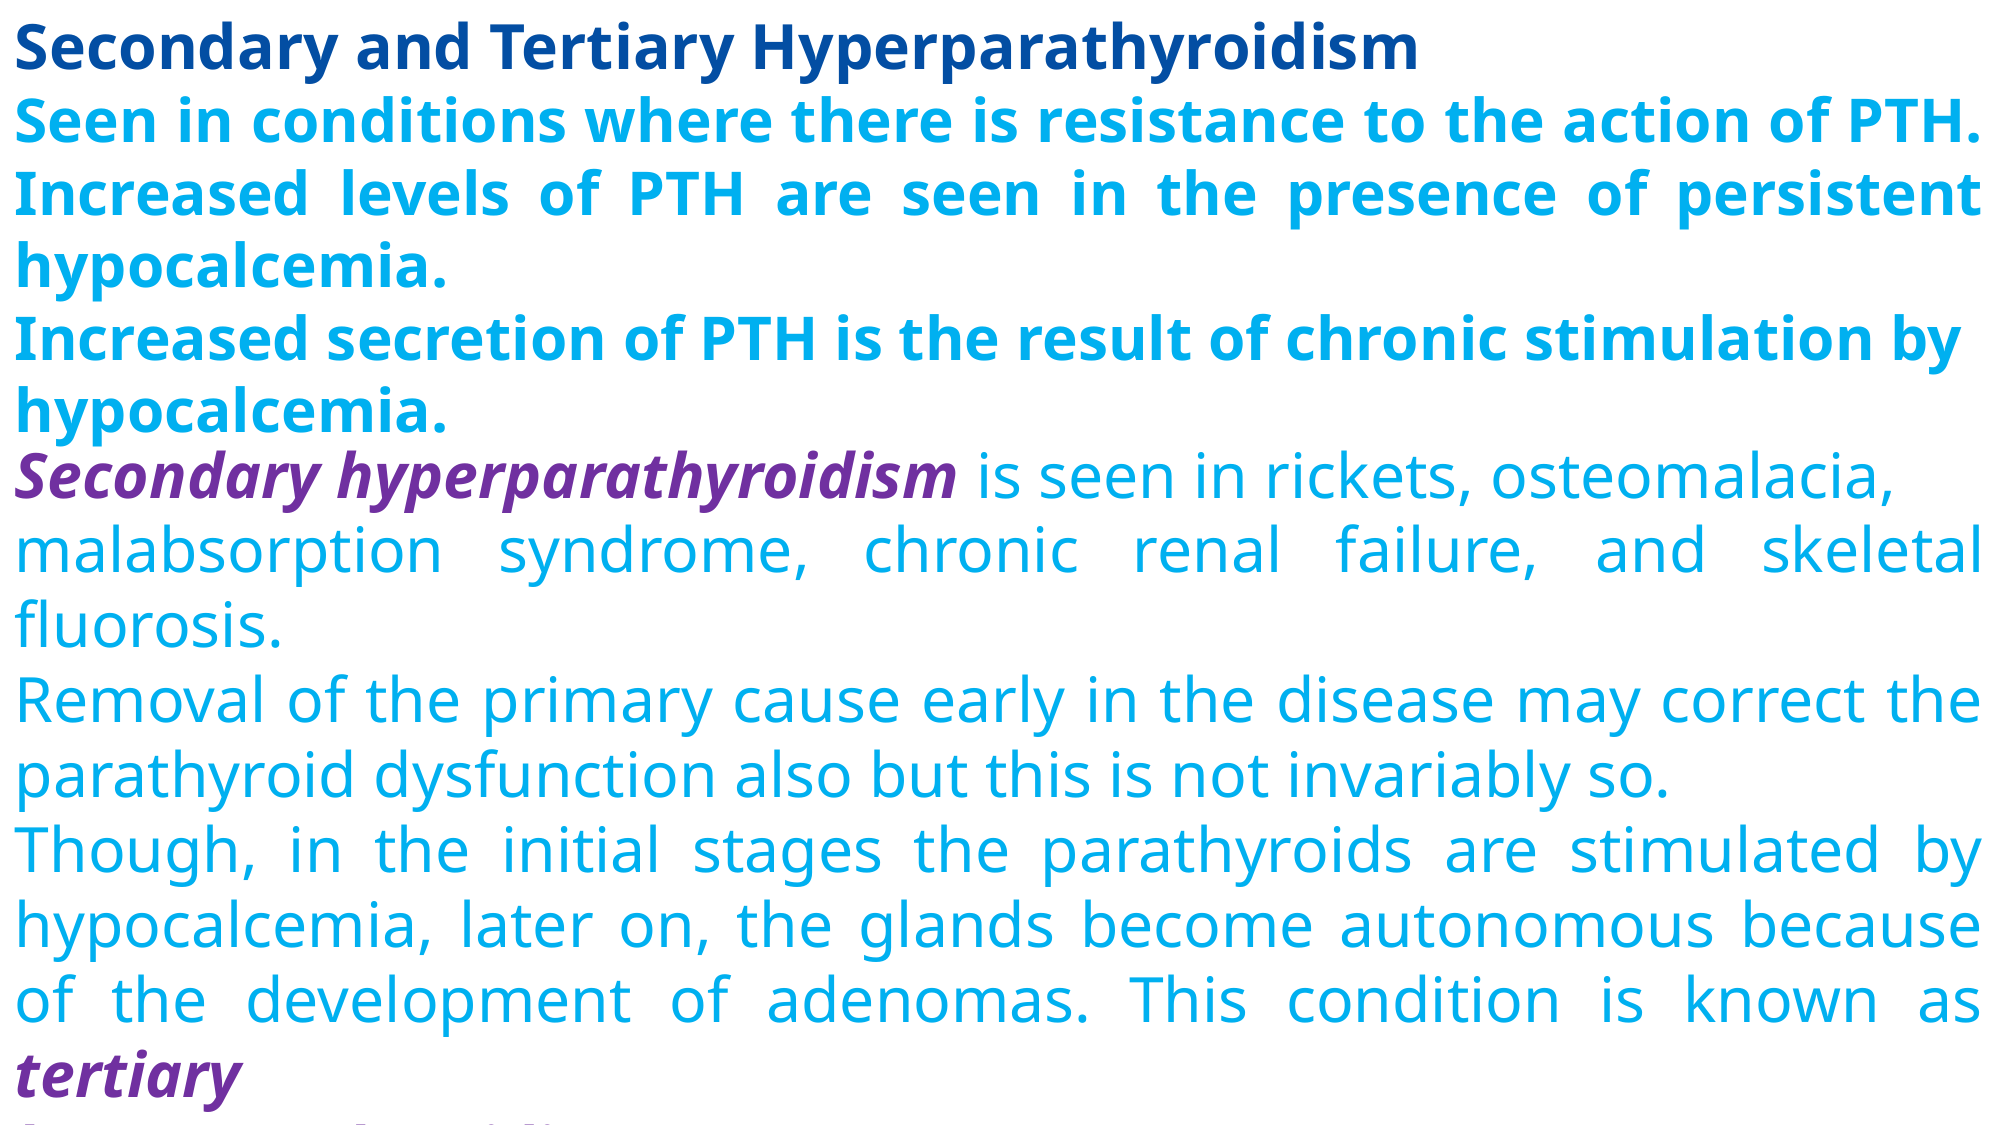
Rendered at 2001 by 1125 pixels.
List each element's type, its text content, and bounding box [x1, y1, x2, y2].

text_box Secondary hyperparathyroidism is seen in rickets, osteomalacia, malabsorption syndrome, chronic renal failure, and skeletal fluorosis. Removal of the primary cause early in the disease may correct the parathyroid dysfunction also but this is not invariably so. Though, in the initial stages the parathyroids are stimulated by hypocalcemia, later on, the glands become autonomous because of the development of adenomas. This condition is known as tertiary hyperparathyroidism. [0, 428, 2000, 1125]
text_box Secondary and Tertiary Hyperparathyroidism Seen in conditions where there is resistance to the action of PTH. Increased levels of PTH are seen in the presence of persistent hypocalcemia. Increased secretion of PTH is the result of chronic stimulation by hypocalcemia. [0, 0, 2000, 428]
